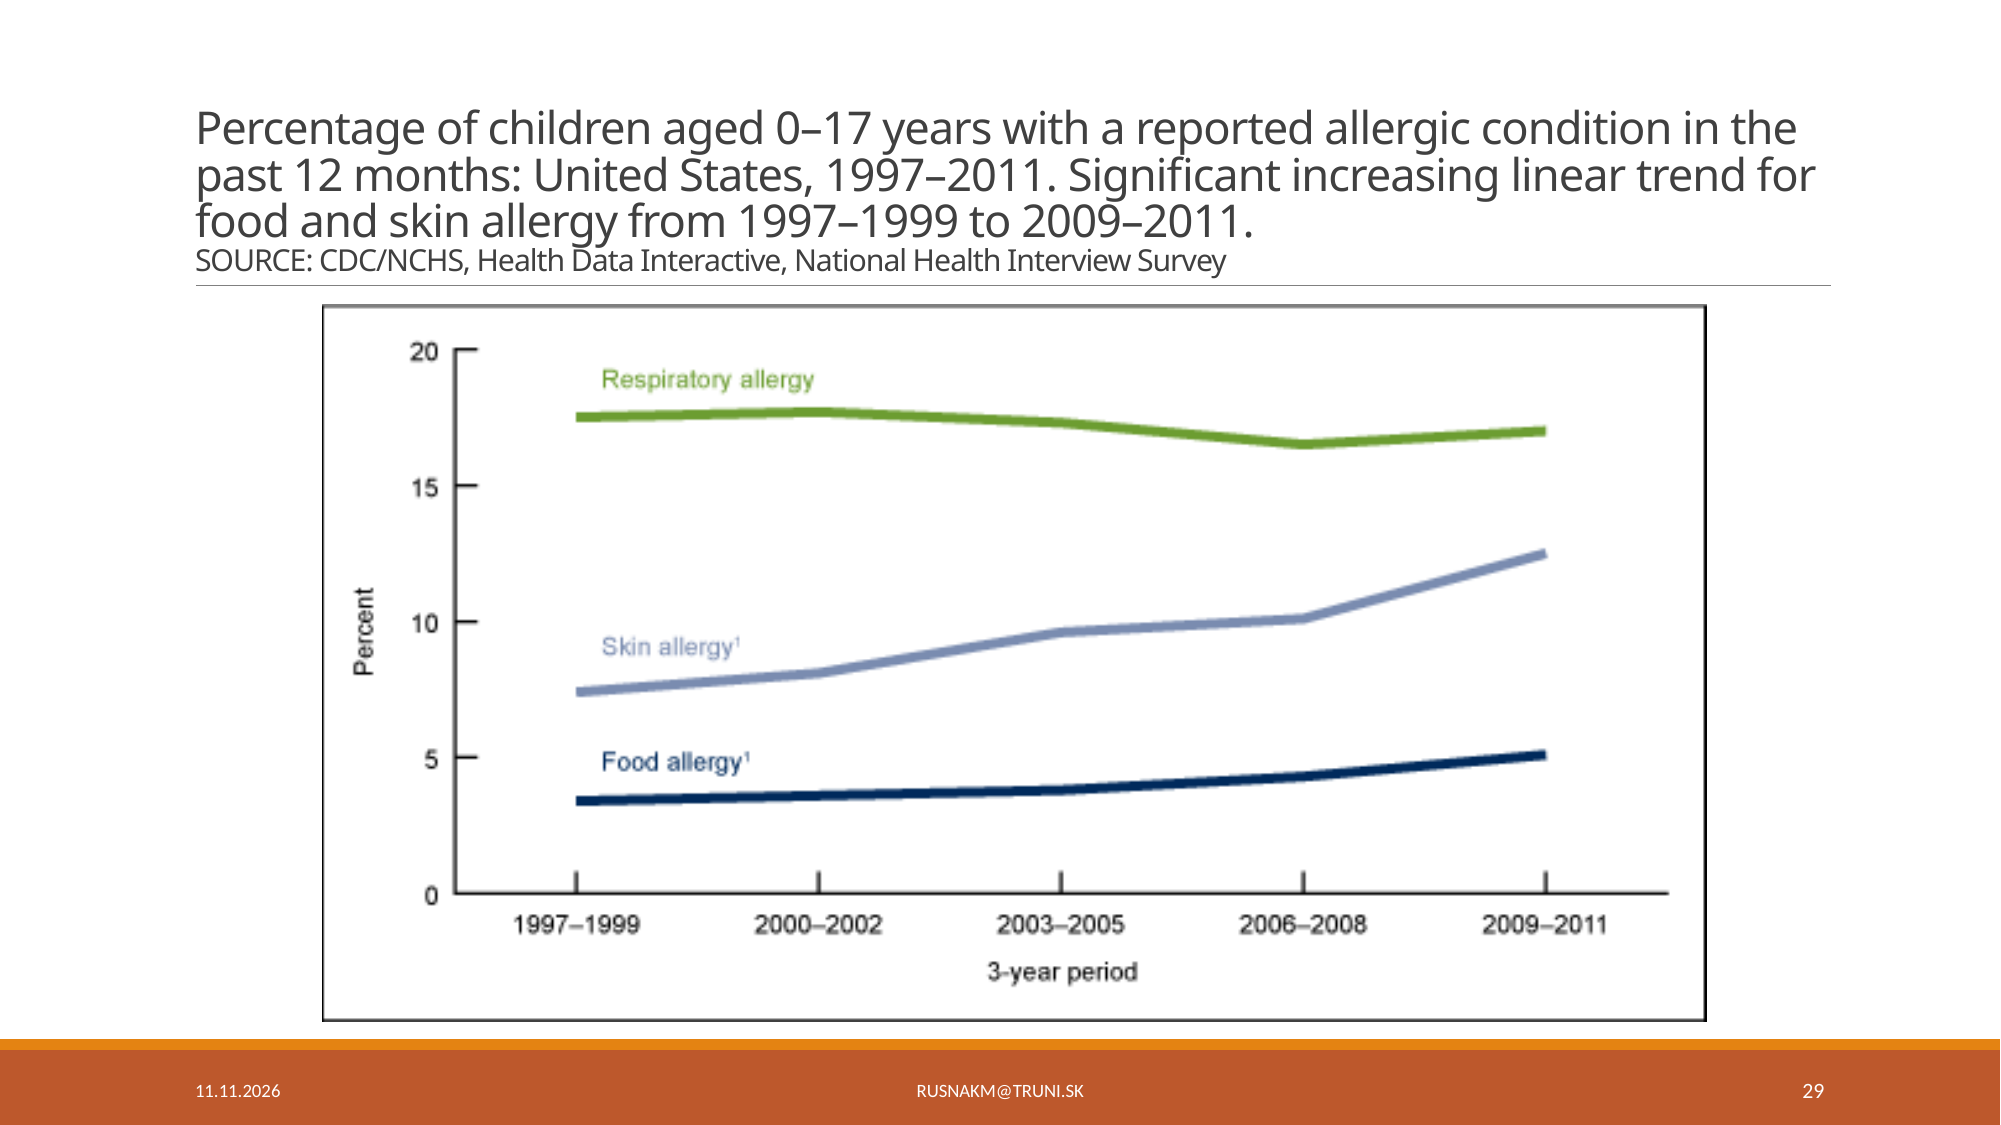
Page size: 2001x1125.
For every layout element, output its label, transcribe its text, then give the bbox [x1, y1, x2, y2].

picture [321, 304, 1708, 1023]
slide_number 29 [1624, 1059, 1840, 1120]
title Percentage of children aged 0–17 years with a reported allergic condition in the past 12 months: United States, 1997–2011. Significant increasing linear trend for food and skin allergy from 1997–1999 to 2009–2011. SOURCE: CDC/NCHS, Health Data Interactive, National Health Interview Survey [180, 47, 1830, 285]
footer rusnakm@truni.sk [604, 1059, 1396, 1120]
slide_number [180, 1059, 586, 1120]
